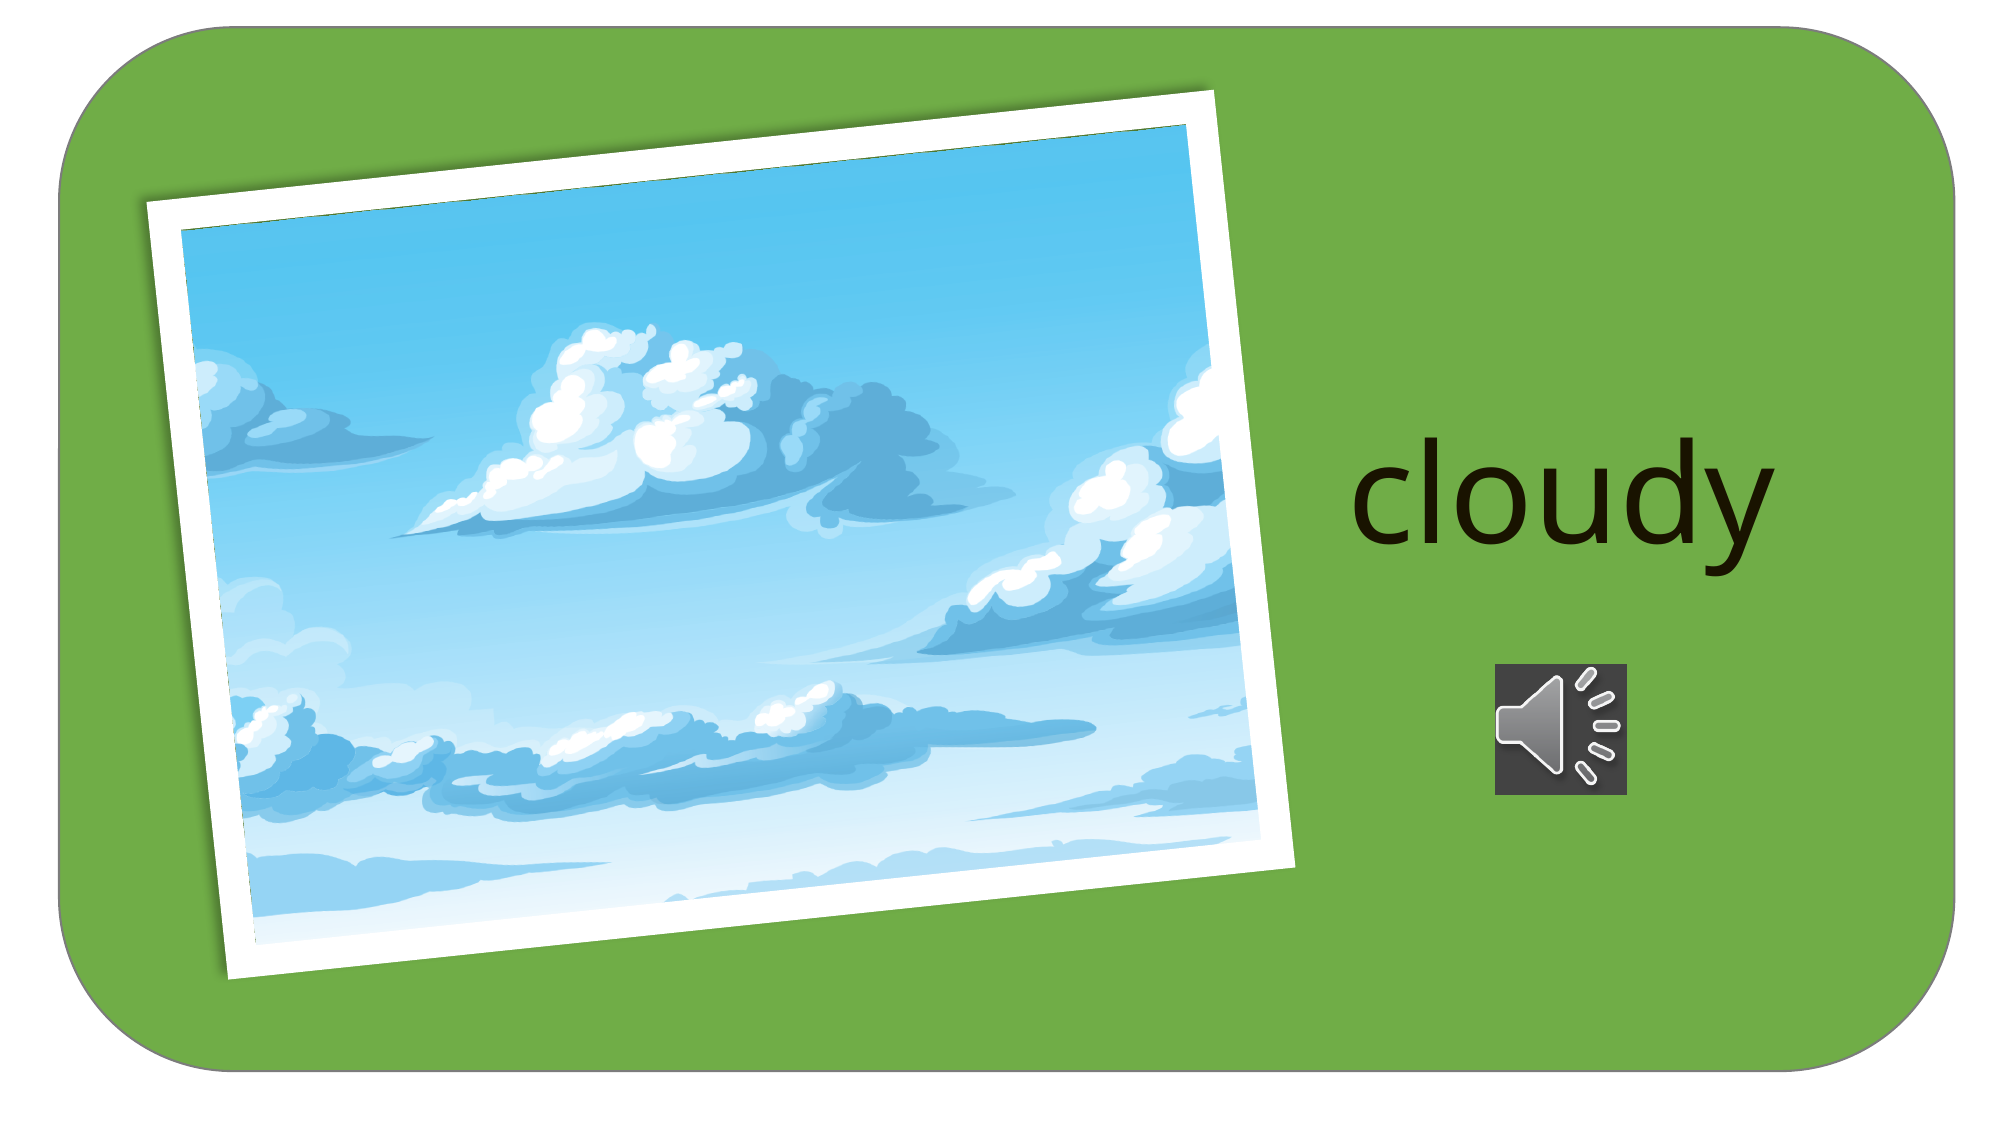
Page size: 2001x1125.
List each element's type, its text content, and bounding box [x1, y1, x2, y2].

text_box [57, 26, 1956, 1073]
picture [1494, 662, 1628, 797]
text_box cloudy [1245, 384, 1881, 663]
picture [182, 125, 1260, 945]
